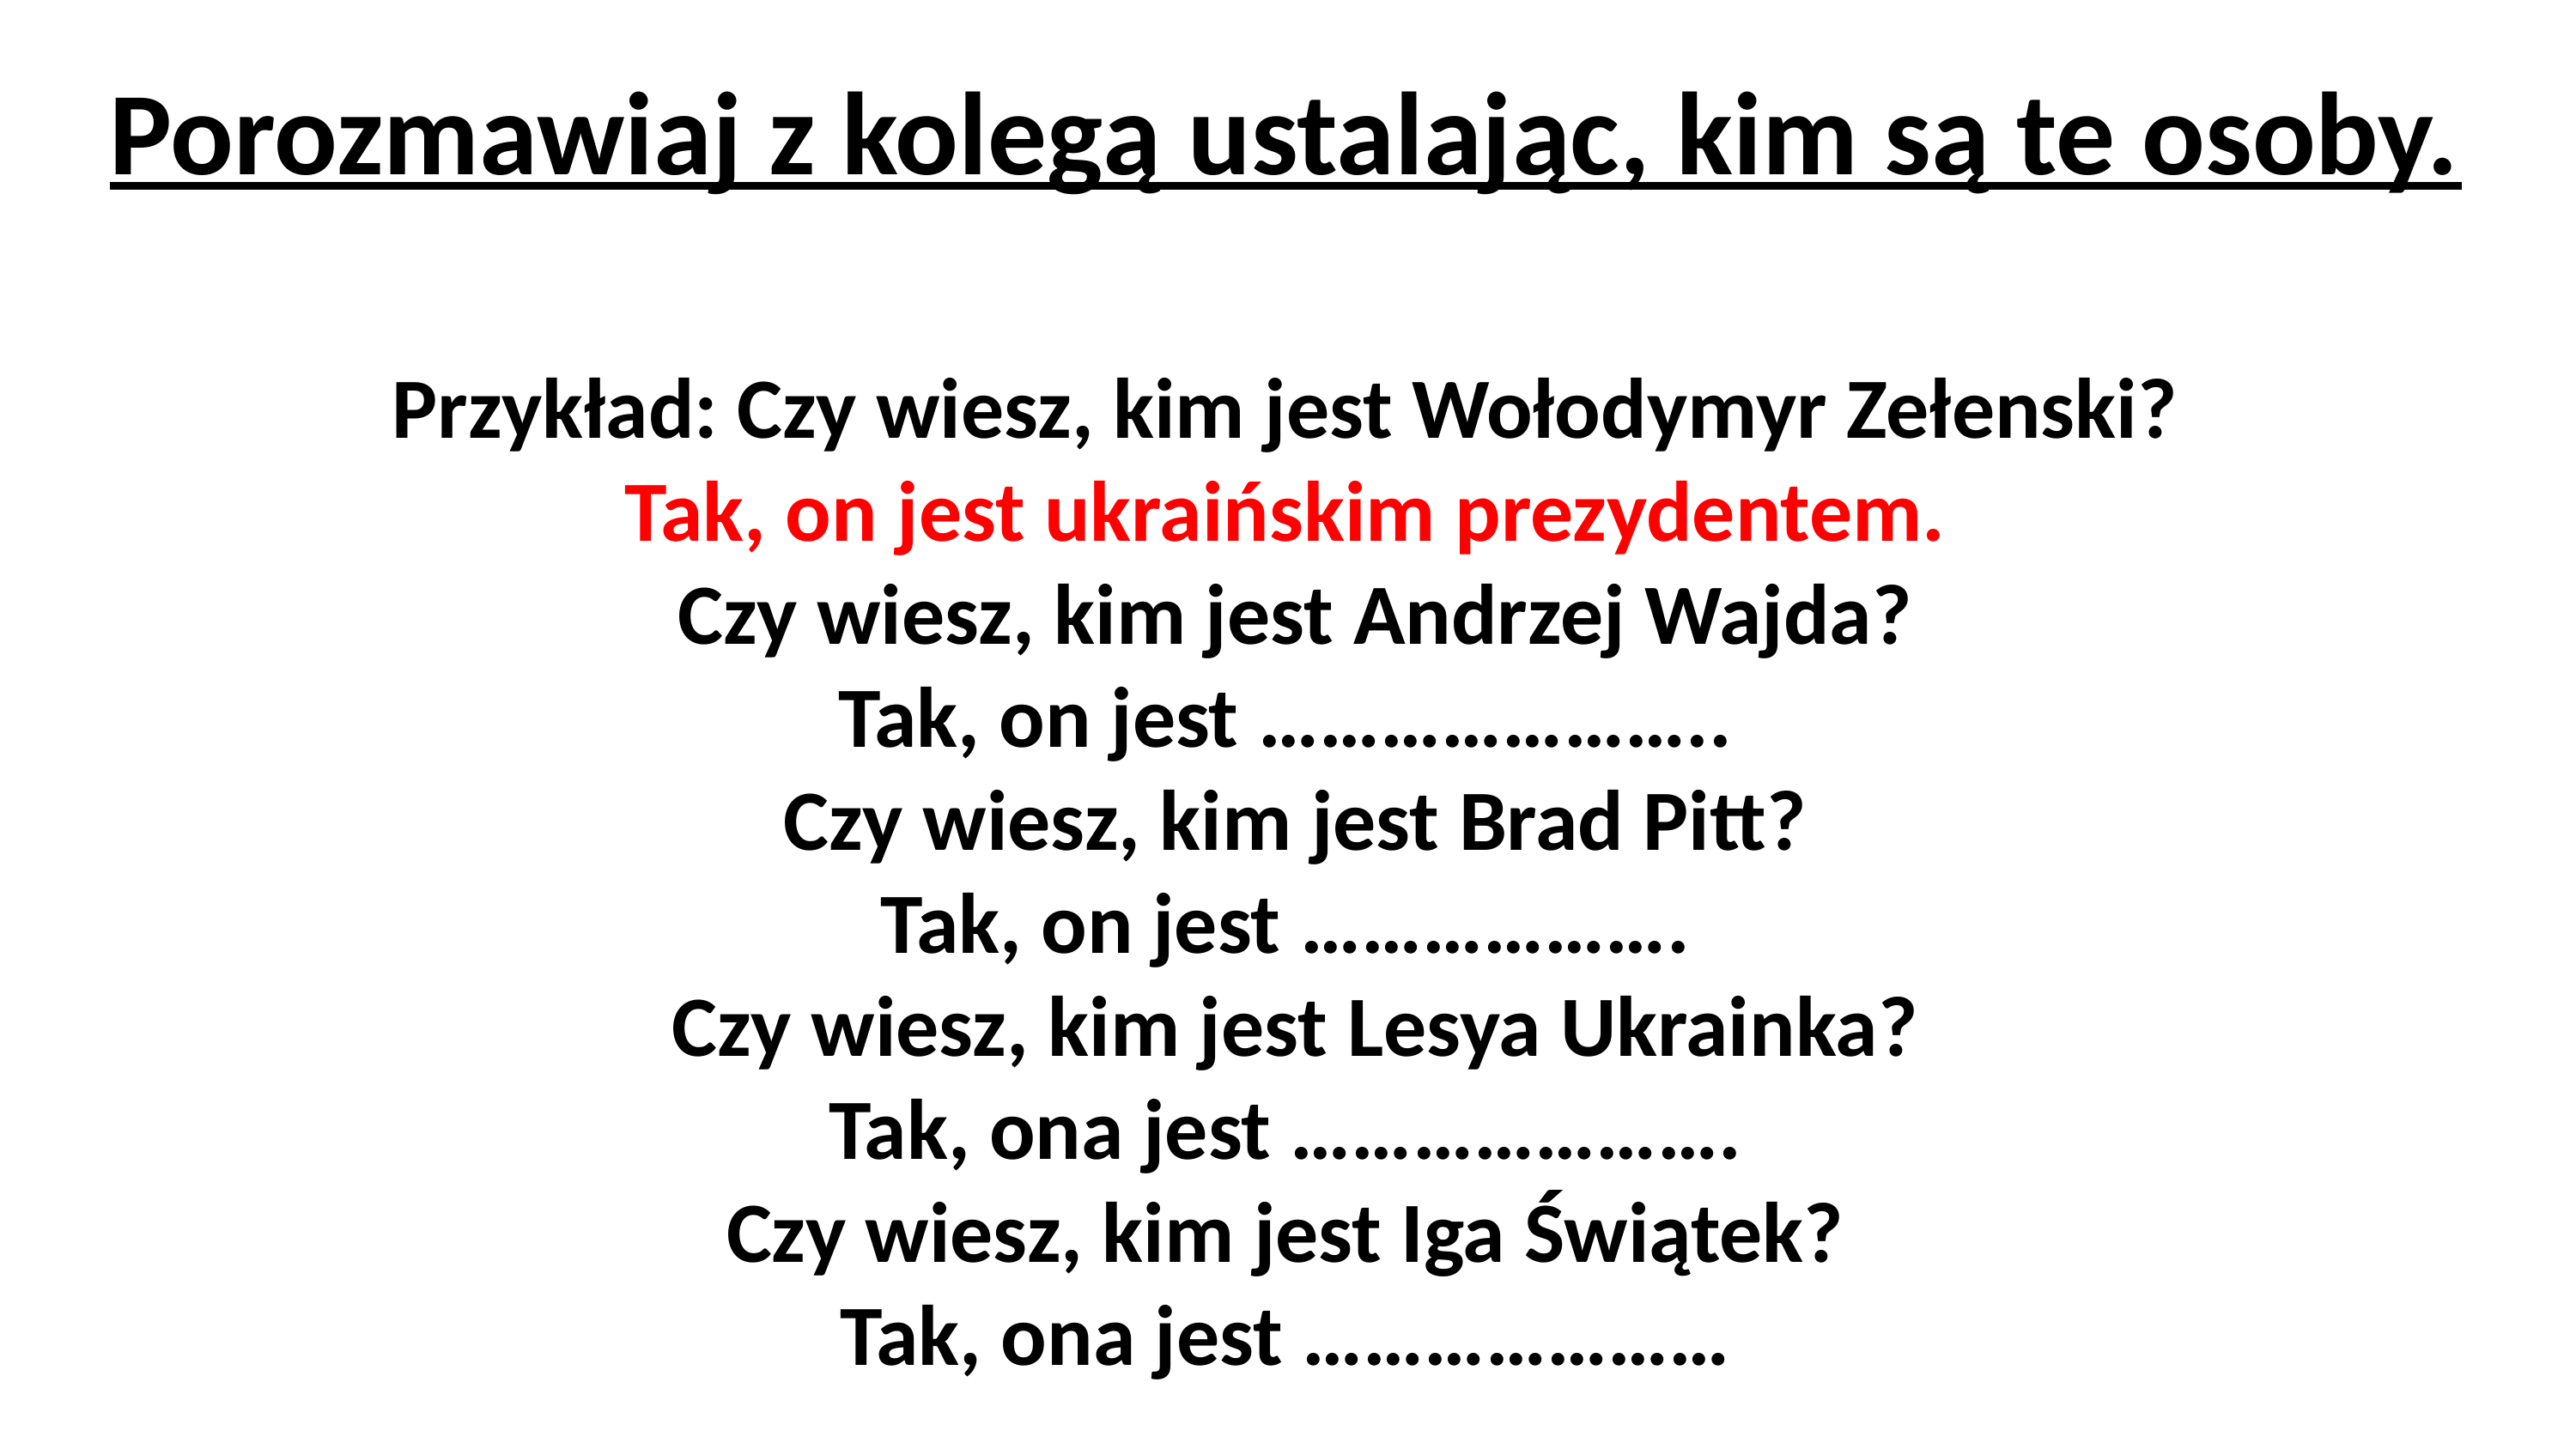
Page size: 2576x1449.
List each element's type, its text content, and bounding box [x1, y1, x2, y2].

title Porozmawiaj z kolegą ustalając, kim są te osoby. Przykład: Czy wiesz, kim jest Wołodymyr Zełenski? Tak, on jest ukraińskim prezydentem. Czy wiesz, kim jest Andrzej Wajda? Tak, on jest ………………….. Czy wiesz, kim jest Brad Pitt? Tak, on jest ………………. Czy wiesz, kim jest Lesya Ukrainka? Tak, ona jest …………………. Czy wiesz, kim jest Iga Świątek? Tak, ona jest ………………… [64, 39, 2507, 1400]
